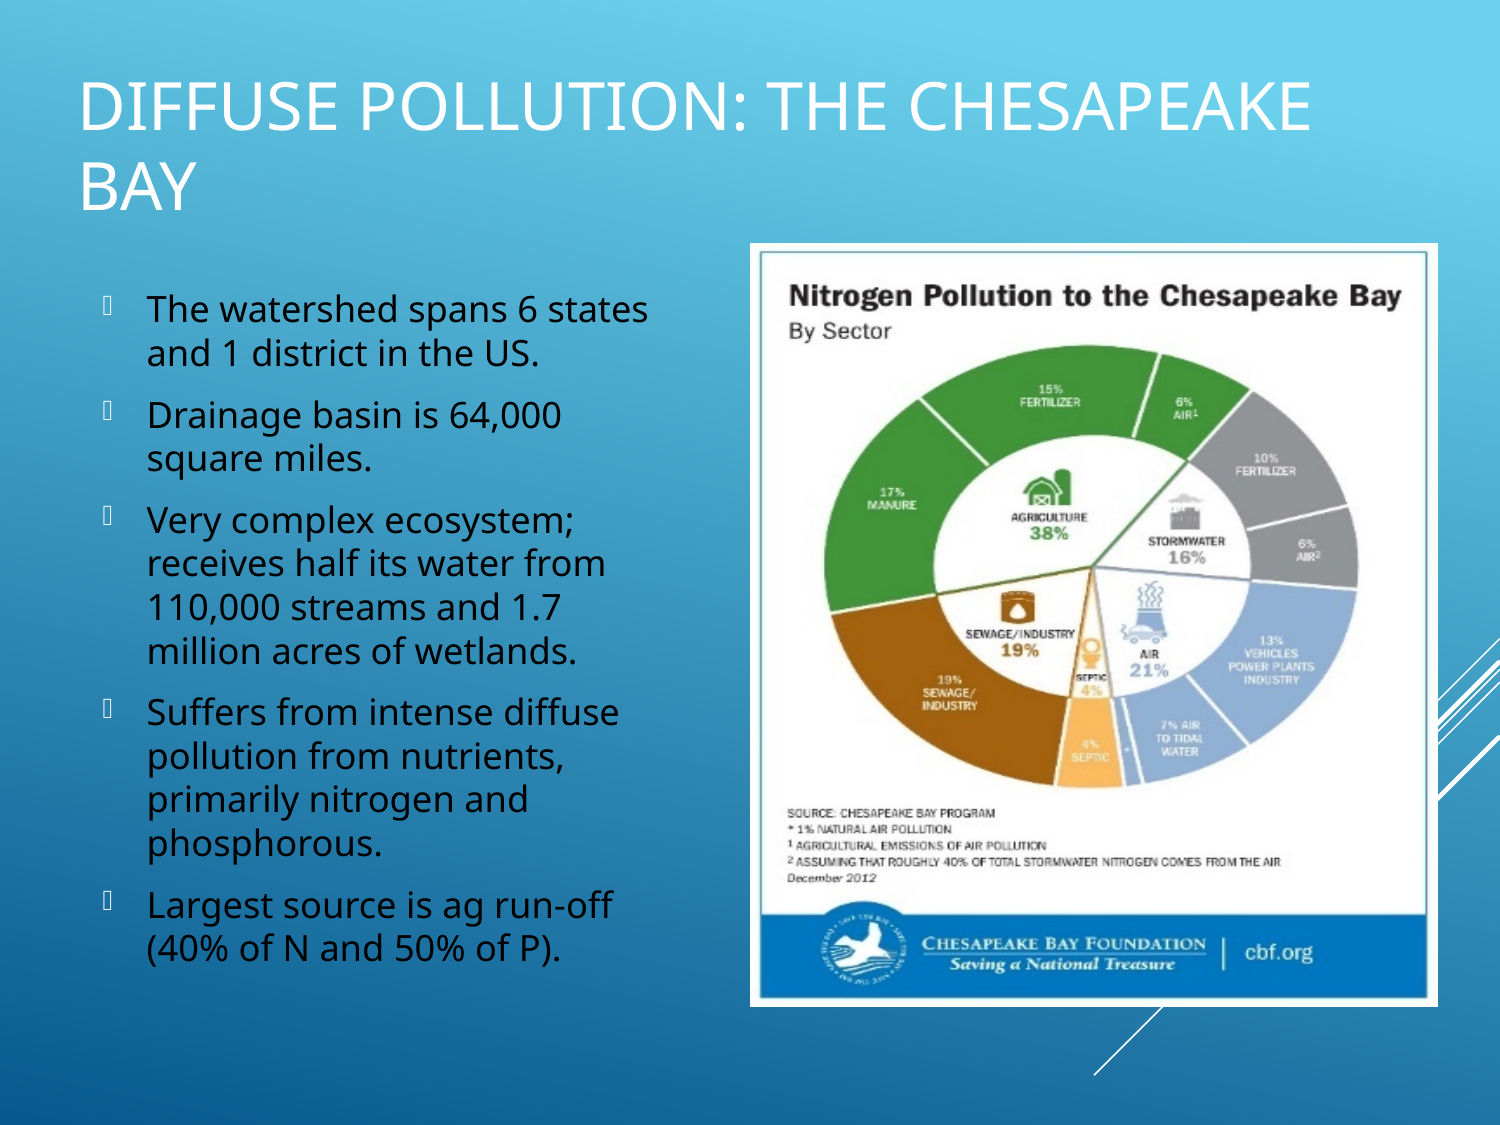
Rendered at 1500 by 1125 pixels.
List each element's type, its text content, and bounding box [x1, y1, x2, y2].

title diffuse pollution: the Chesapeake bay [62, 50, 1438, 238]
picture [749, 243, 1438, 1007]
list The watershed spans 6 states and 1 district in the US. Drainage basin is 64,000 square miles. Very complex ecosystem; receives half its water from 110,000 streams and 1.7 million acres of wetlands. Suffers from intense diffuse pollution from nutrients, primarily nitrogen and phosphorous. Largest source is ag run-off (40% of N and 50% of P). [87, 275, 700, 981]
